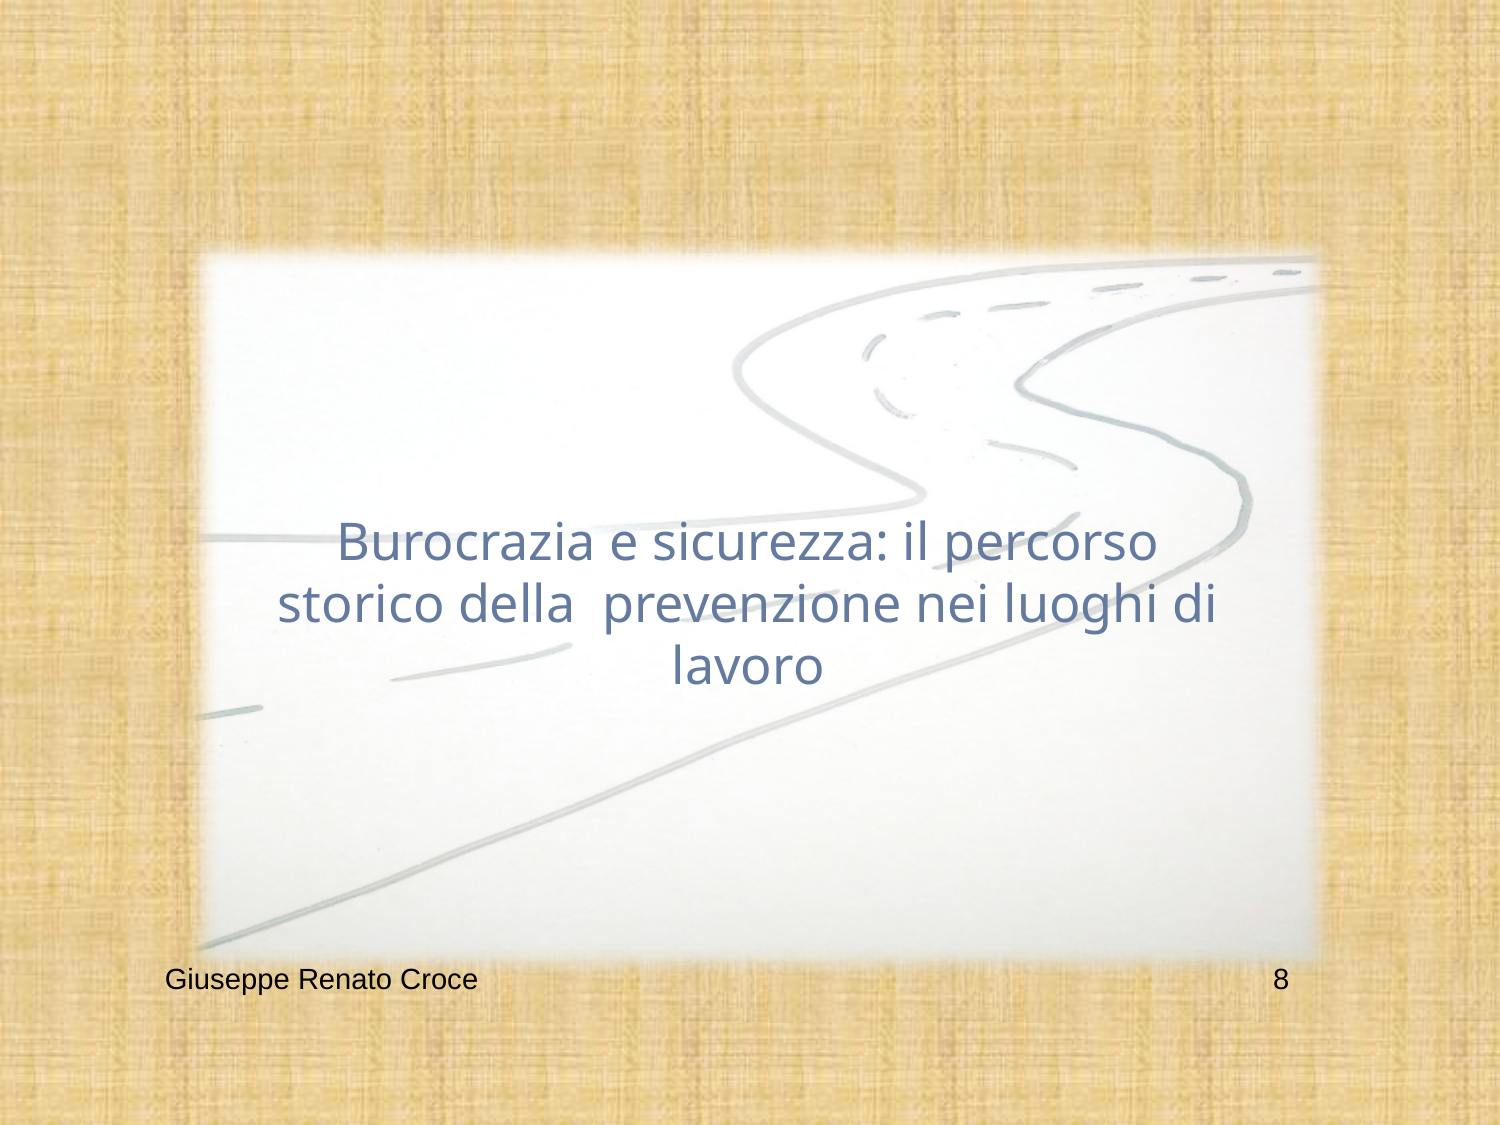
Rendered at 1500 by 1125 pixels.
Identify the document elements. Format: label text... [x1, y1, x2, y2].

slide_number 8 [1258, 952, 1350, 1013]
picture [0, 0, 1500, 1125]
footer Giuseppe Renato Croce [150, 952, 1059, 1013]
